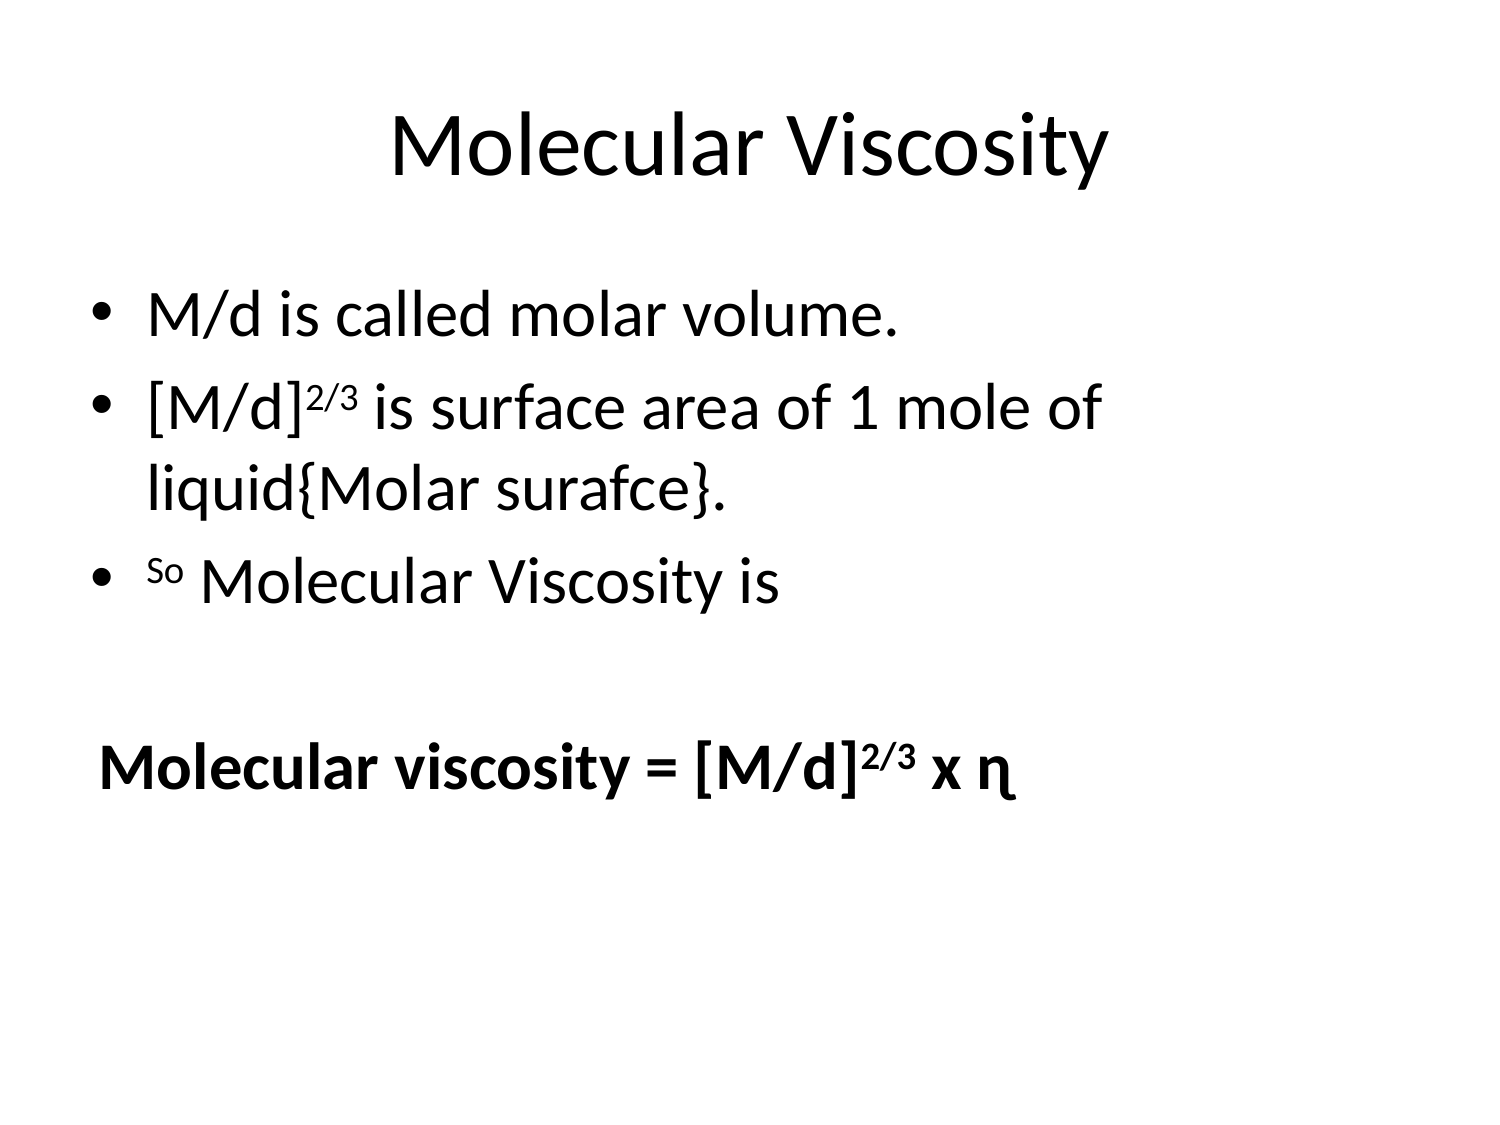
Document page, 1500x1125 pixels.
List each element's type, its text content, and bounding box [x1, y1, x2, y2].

title Molecular Viscosity [75, 45, 1425, 233]
list M/d is called molar volume. [M/d]2/3 is surface area of 1 mole of liquid{Molar surafce}. So Molecular Viscosity is Molecular viscosity = [M/d]2/3 x ɳ [75, 262, 1425, 1005]
